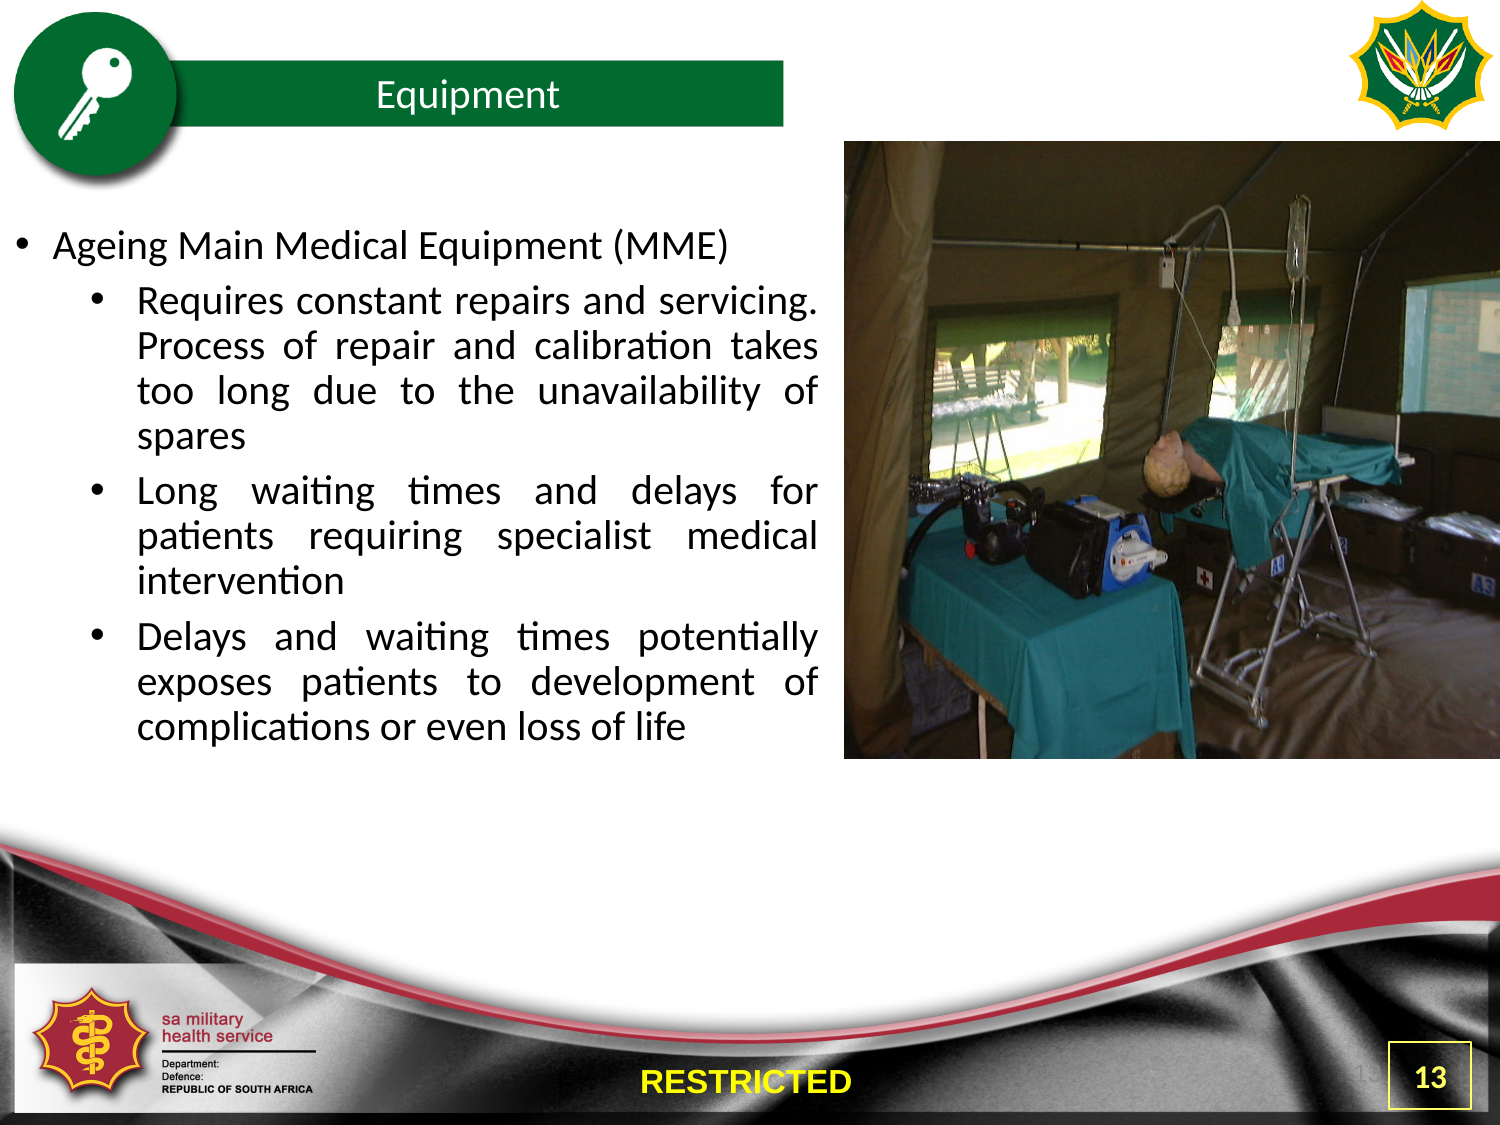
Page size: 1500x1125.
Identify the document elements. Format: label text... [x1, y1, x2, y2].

slide_number 13 [1059, 1042, 1389, 1103]
list Ageing Main Medical Equipment (MME) Requires constant repairs and servicing. Process of repair and calibration takes too long due to the unavailability of spares Long waiting times and delays for patients requiring specialist medical intervention Delays and waiting times potentially exposes patients to development of complications or even loss of life [0, 215, 834, 815]
footer RESTRICTED [493, 1049, 1000, 1110]
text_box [0, 0, 794, 202]
picture [0, 0, 1500, 1125]
text_box 13 [1389, 1041, 1472, 1109]
